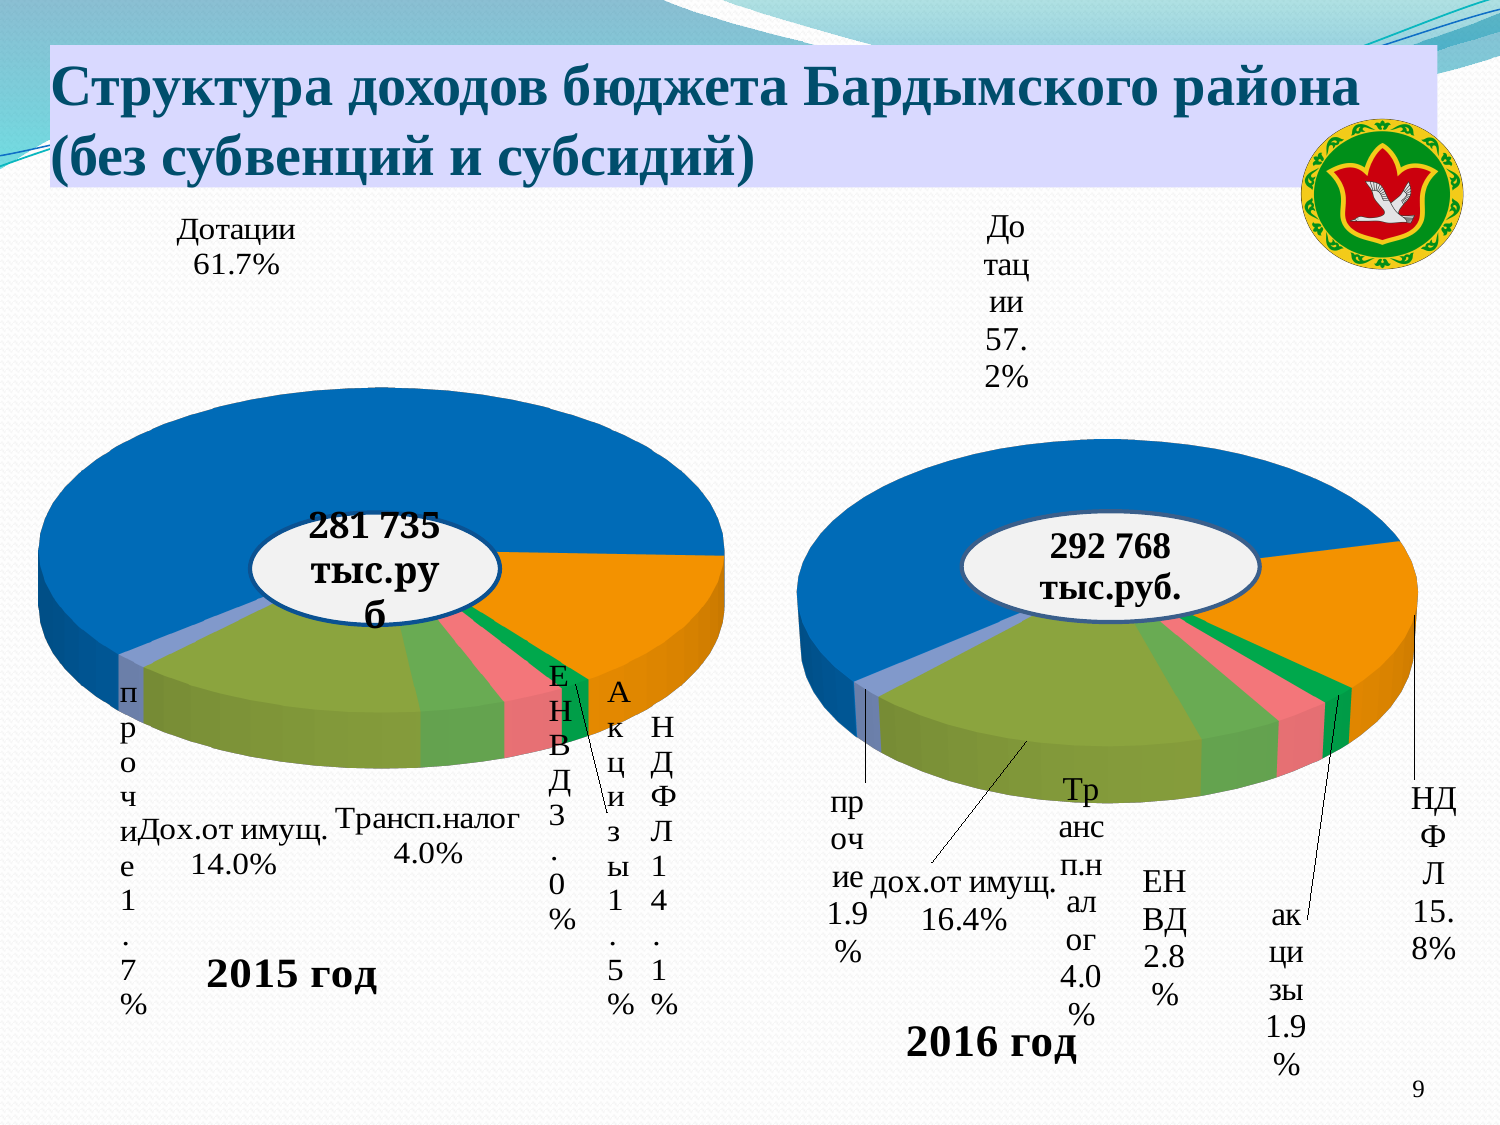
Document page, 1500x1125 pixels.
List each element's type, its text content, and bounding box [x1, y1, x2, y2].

chart [37, 207, 1464, 1088]
picture [1300, 116, 1465, 270]
title Структура доходов бюджета Бардымского района (без субвенций и субсидий) [50, 45, 1438, 188]
table_cell 935,0 [1293, 118, 1300, 188]
slide_number 9 [1299, 1096, 1425, 1103]
